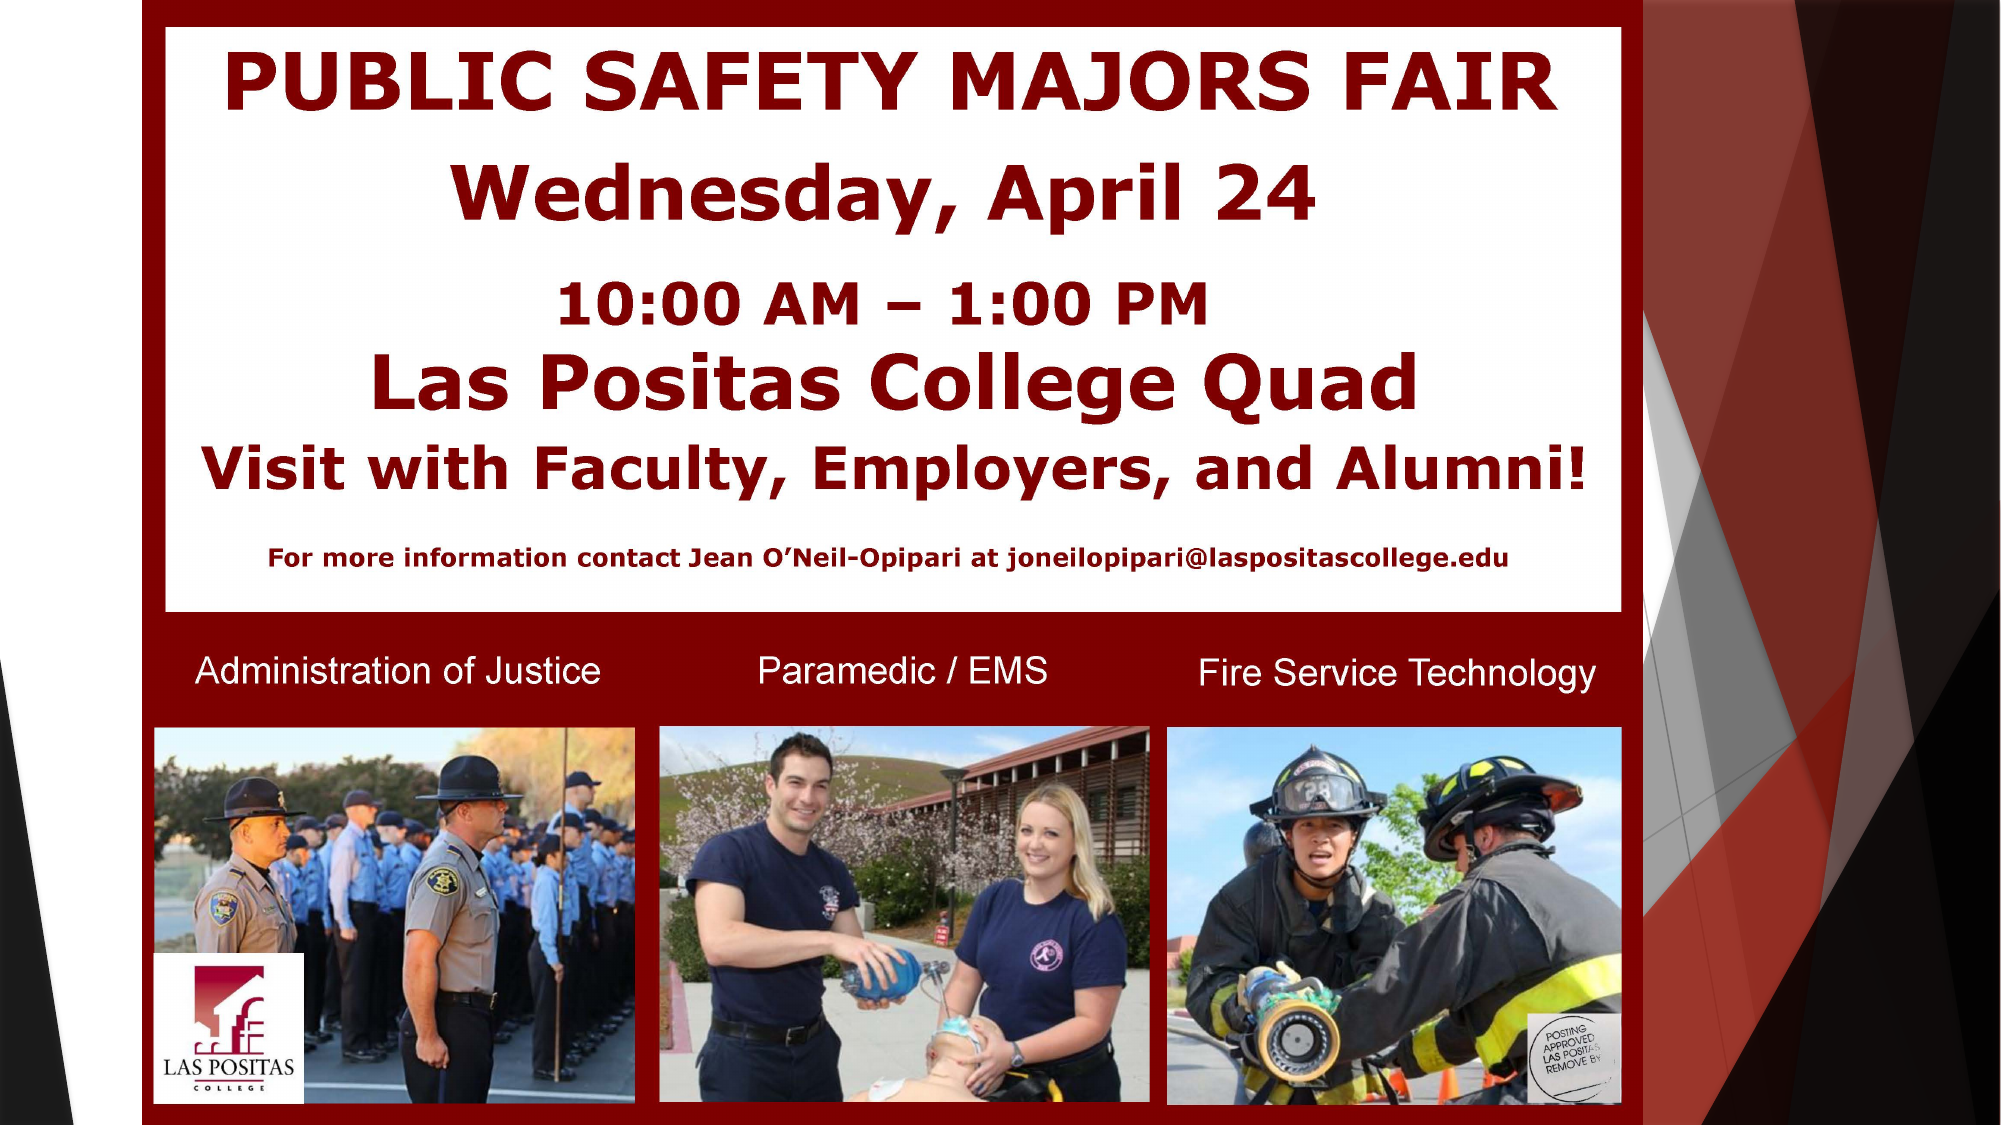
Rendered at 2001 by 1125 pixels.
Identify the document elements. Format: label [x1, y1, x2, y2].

picture [141, 0, 1643, 1125]
